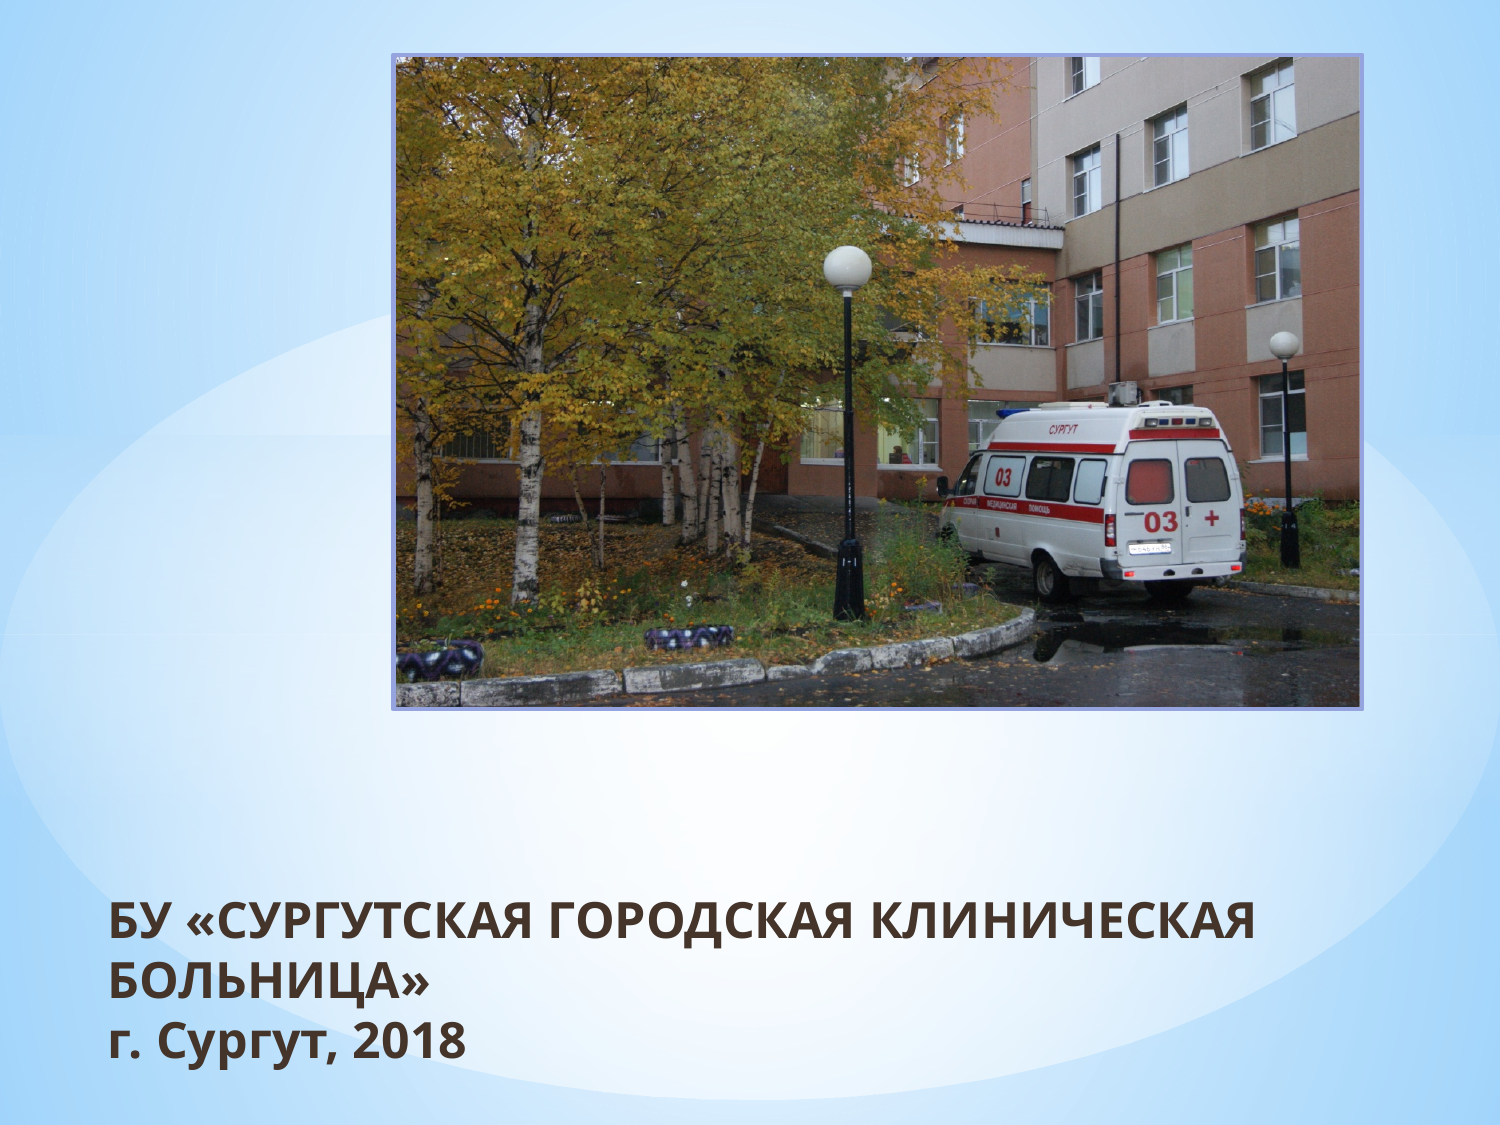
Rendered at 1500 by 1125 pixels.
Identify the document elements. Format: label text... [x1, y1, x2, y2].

picture [395, 56, 1361, 708]
title БУ «СУРГУТСКАЯ ГОРОДСКАЯ КЛИНИЧЕСКАЯ БОЛЬНИЦА» г. Сургут, 2018 [62, 881, 1450, 1083]
